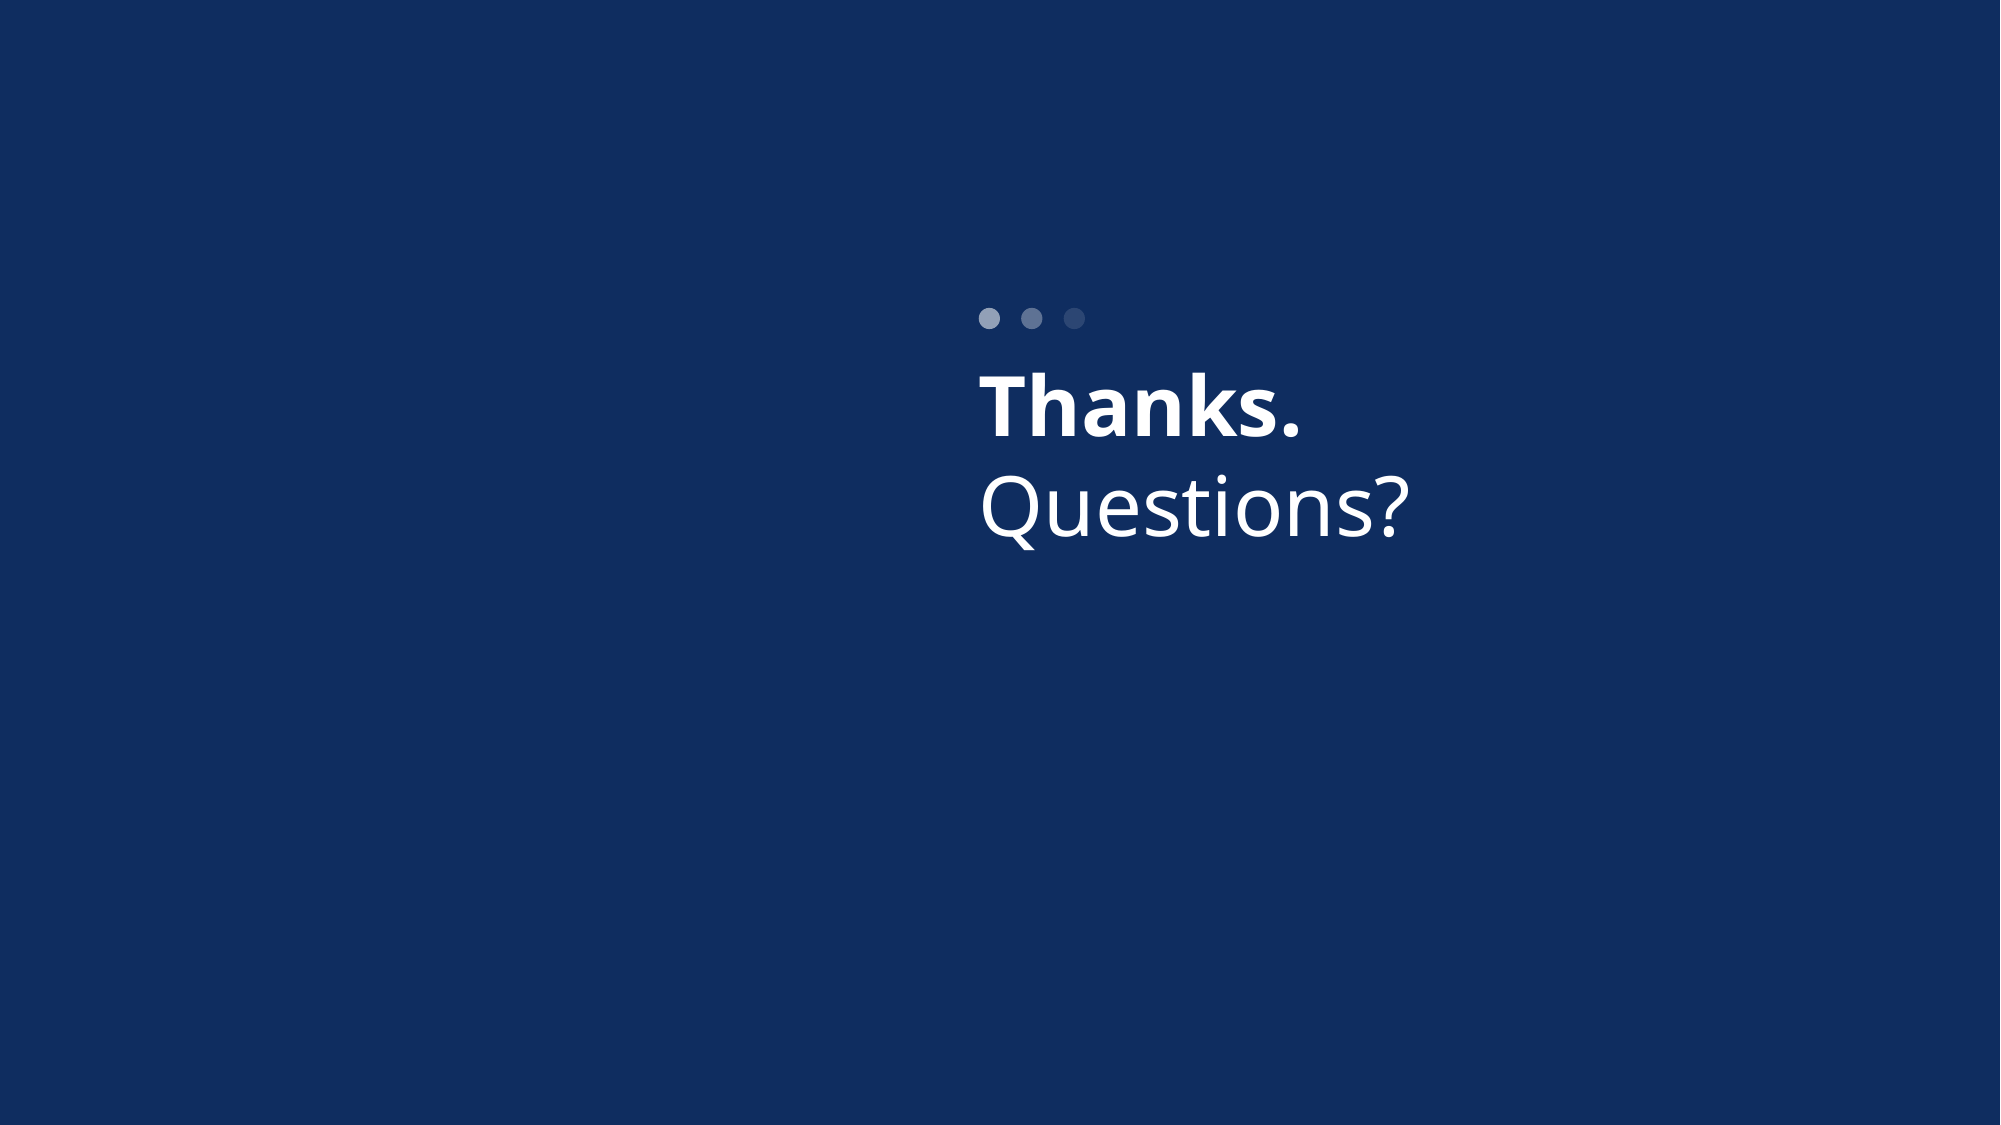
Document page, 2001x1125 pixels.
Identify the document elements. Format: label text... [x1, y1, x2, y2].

text_box Thanks. Questions? [963, 345, 1678, 561]
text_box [978, 307, 1085, 330]
